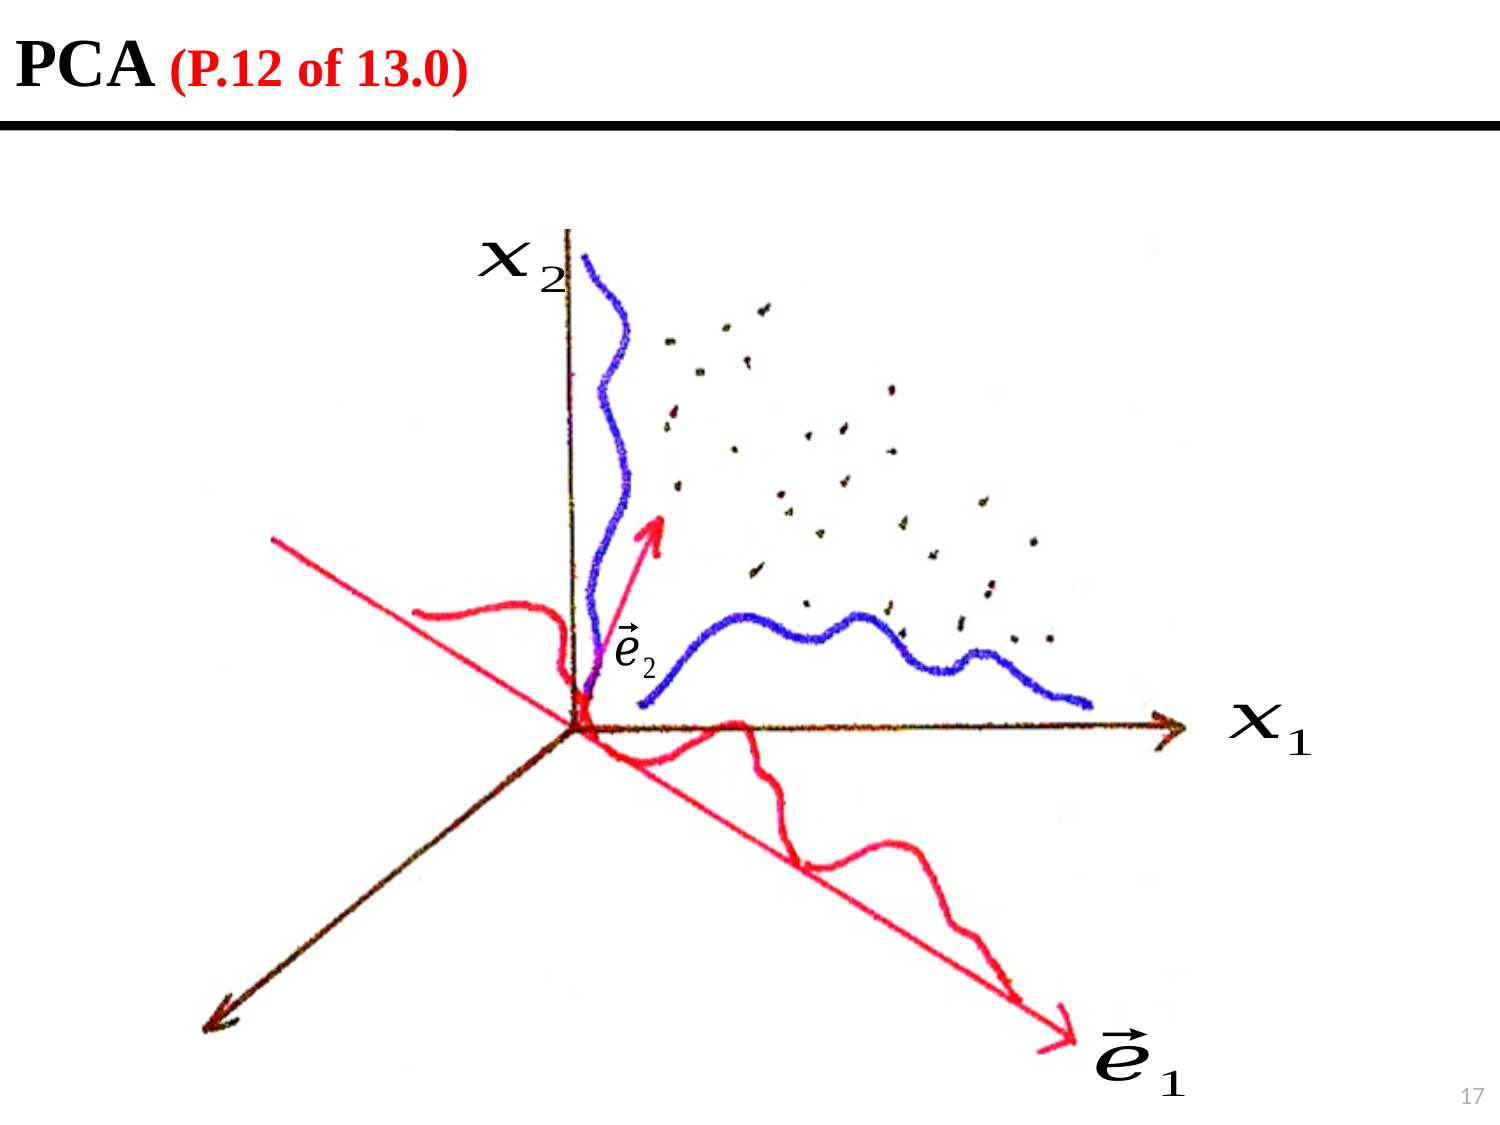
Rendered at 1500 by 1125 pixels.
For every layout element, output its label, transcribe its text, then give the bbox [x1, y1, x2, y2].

text_box PCA (P.12 of 13.0) [0, 0, 1500, 118]
text_box [289, 126, 842, 182]
text_box [289, 118, 842, 125]
picture [185, 184, 1190, 1071]
slide_number 17 [1162, 1065, 1500, 1125]
